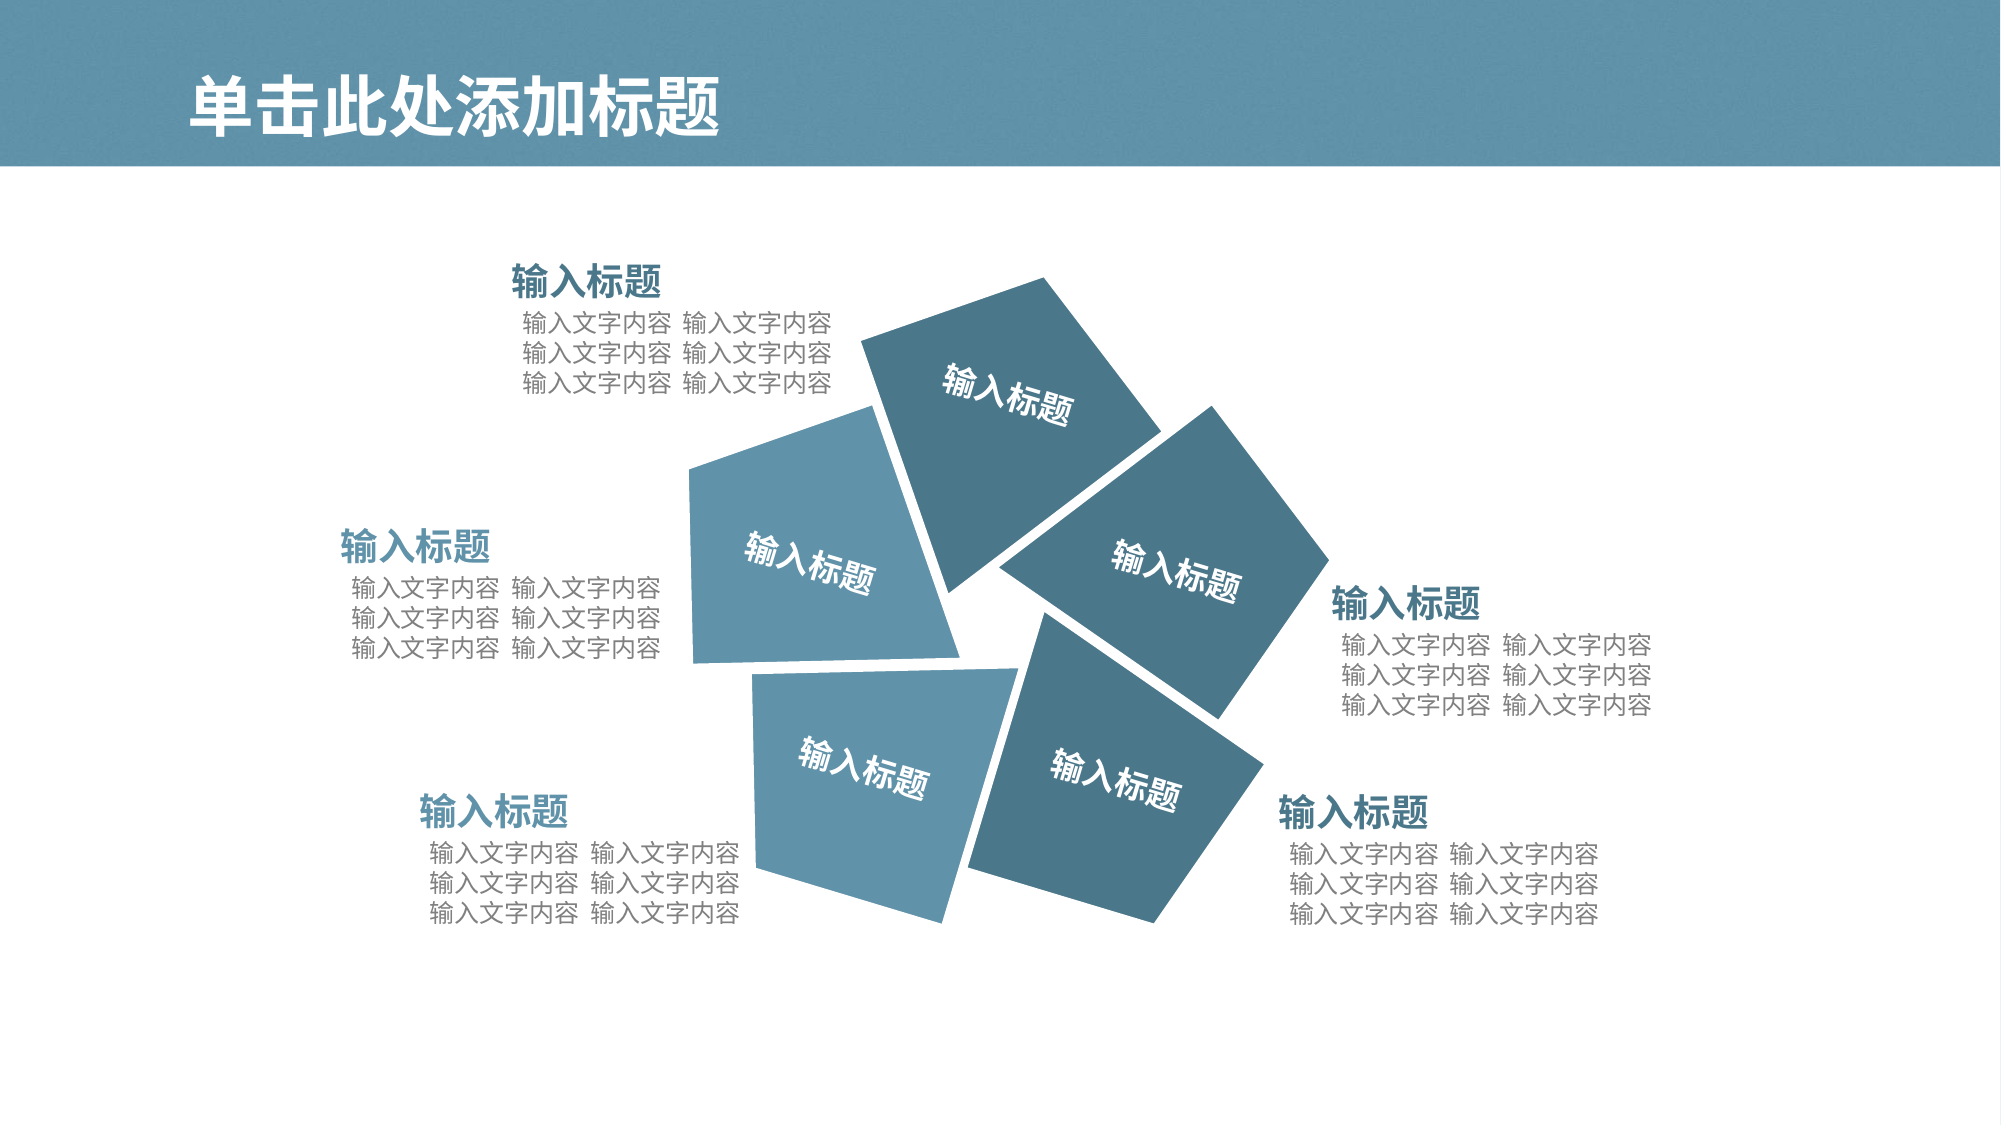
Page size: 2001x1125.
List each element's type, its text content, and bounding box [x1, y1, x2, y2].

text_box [857, 268, 1156, 604]
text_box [670, 396, 989, 700]
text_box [324, 515, 686, 671]
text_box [1008, 396, 1328, 700]
picture [0, 0, 2001, 1125]
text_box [1315, 572, 1677, 729]
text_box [1263, 781, 1625, 938]
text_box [999, 640, 1257, 912]
title 单击此处添加标题 [172, 54, 1898, 167]
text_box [730, 623, 988, 895]
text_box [496, 250, 857, 407]
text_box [403, 780, 765, 937]
